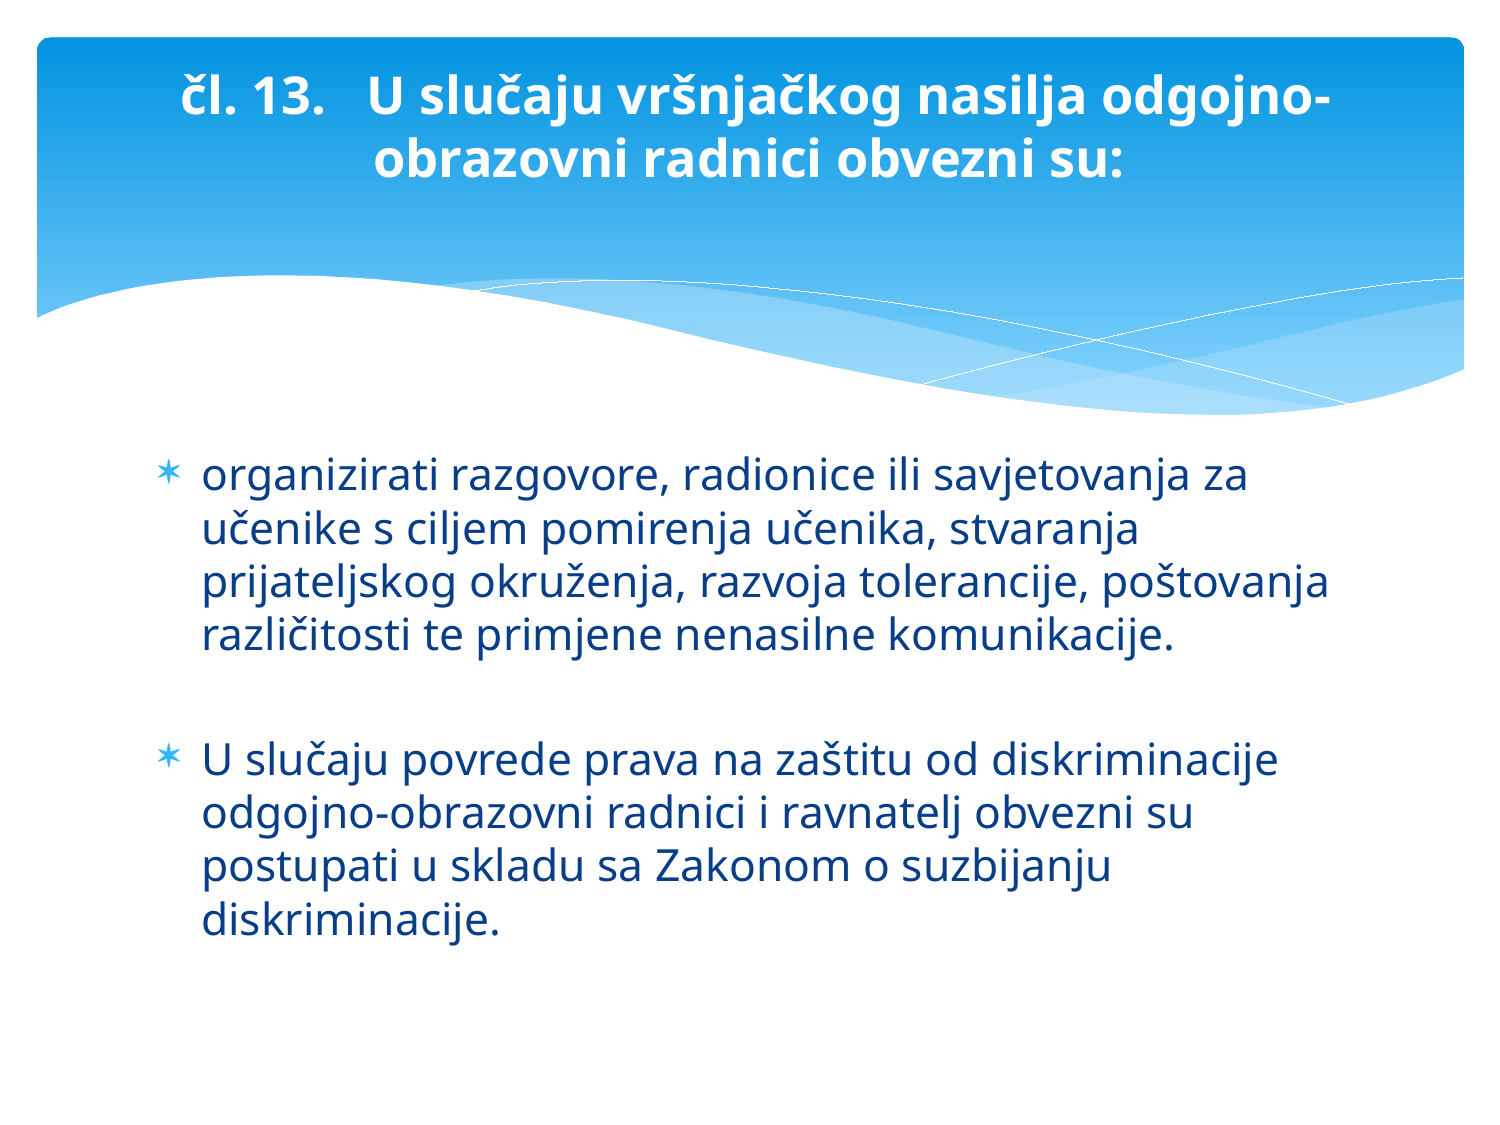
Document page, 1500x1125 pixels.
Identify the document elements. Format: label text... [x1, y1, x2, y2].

title čl. 13. U slučaju vršnjačkog nasilja odgojno-obrazovni radnici obvezni su: [49, 54, 1450, 197]
list organizirati razgovore, radionice ili savjetovanja za učenike s ciljem pomirenja učenika, stvaranja prijateljskog okruženja, razvoja tolerancije, poštovanja različitosti te primjene nenasilne komunikacije. U slučaju povrede prava na zaštitu od diskriminacije odgojno-obrazovni radnici i ravnatelj obvezni su postupati u skladu sa Zakonom o suzbijanju diskriminacije. [143, 438, 1359, 1005]
